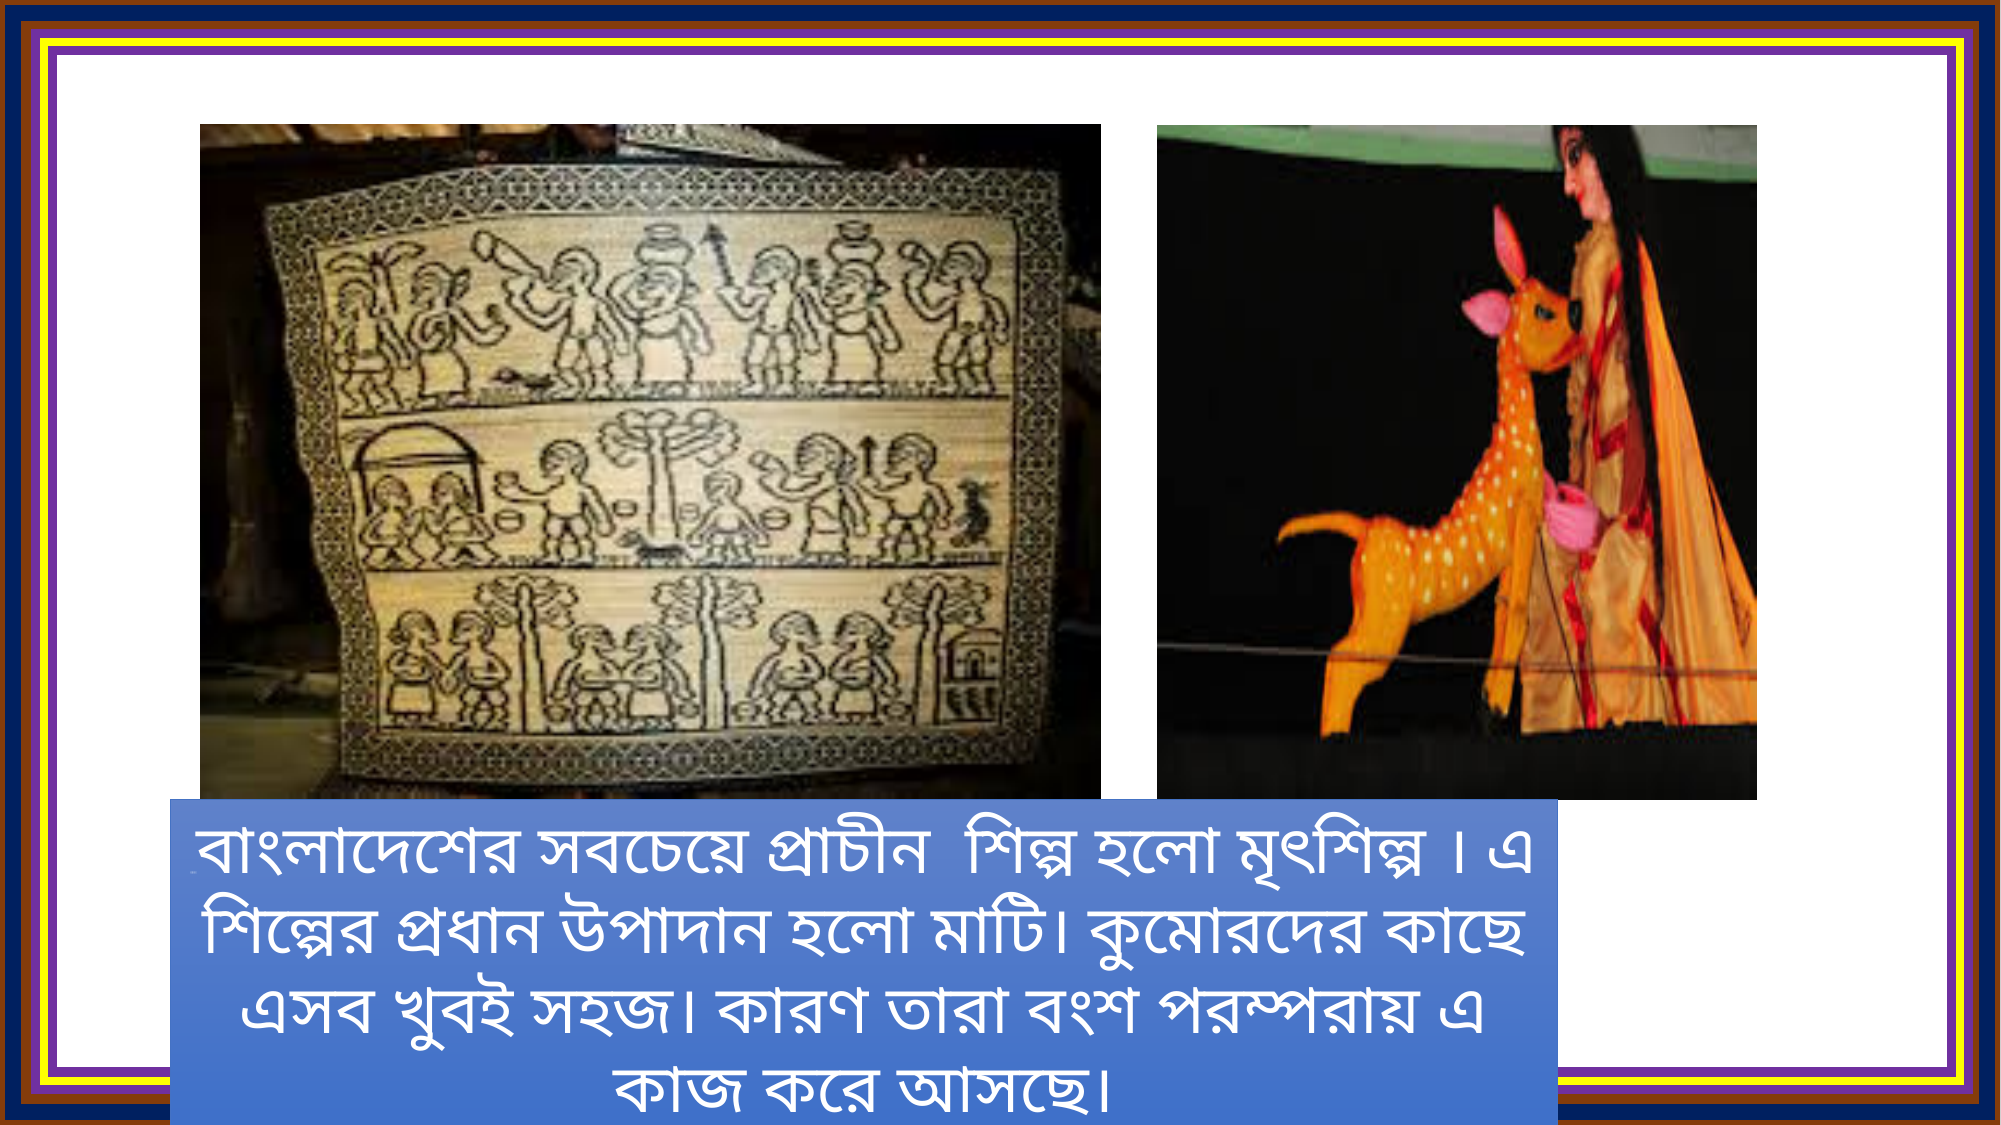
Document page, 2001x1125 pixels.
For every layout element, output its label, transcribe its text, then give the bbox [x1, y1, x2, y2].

text_box [[[[[[[[বাংলাদেশের সবচেয়ে প্রাচীন শিল্প হলো মৃৎশিল্প । এ শিল্পের প্রধান উপাদান হলো মাটি। কুমোরদের কাছে এসব খুবই সহজ। কারণ তারা বংশ পরম্পরায় এ কাজ করে আসছে। [170, 799, 1558, 1125]
picture [200, 124, 1101, 800]
picture [1157, 125, 1757, 800]
